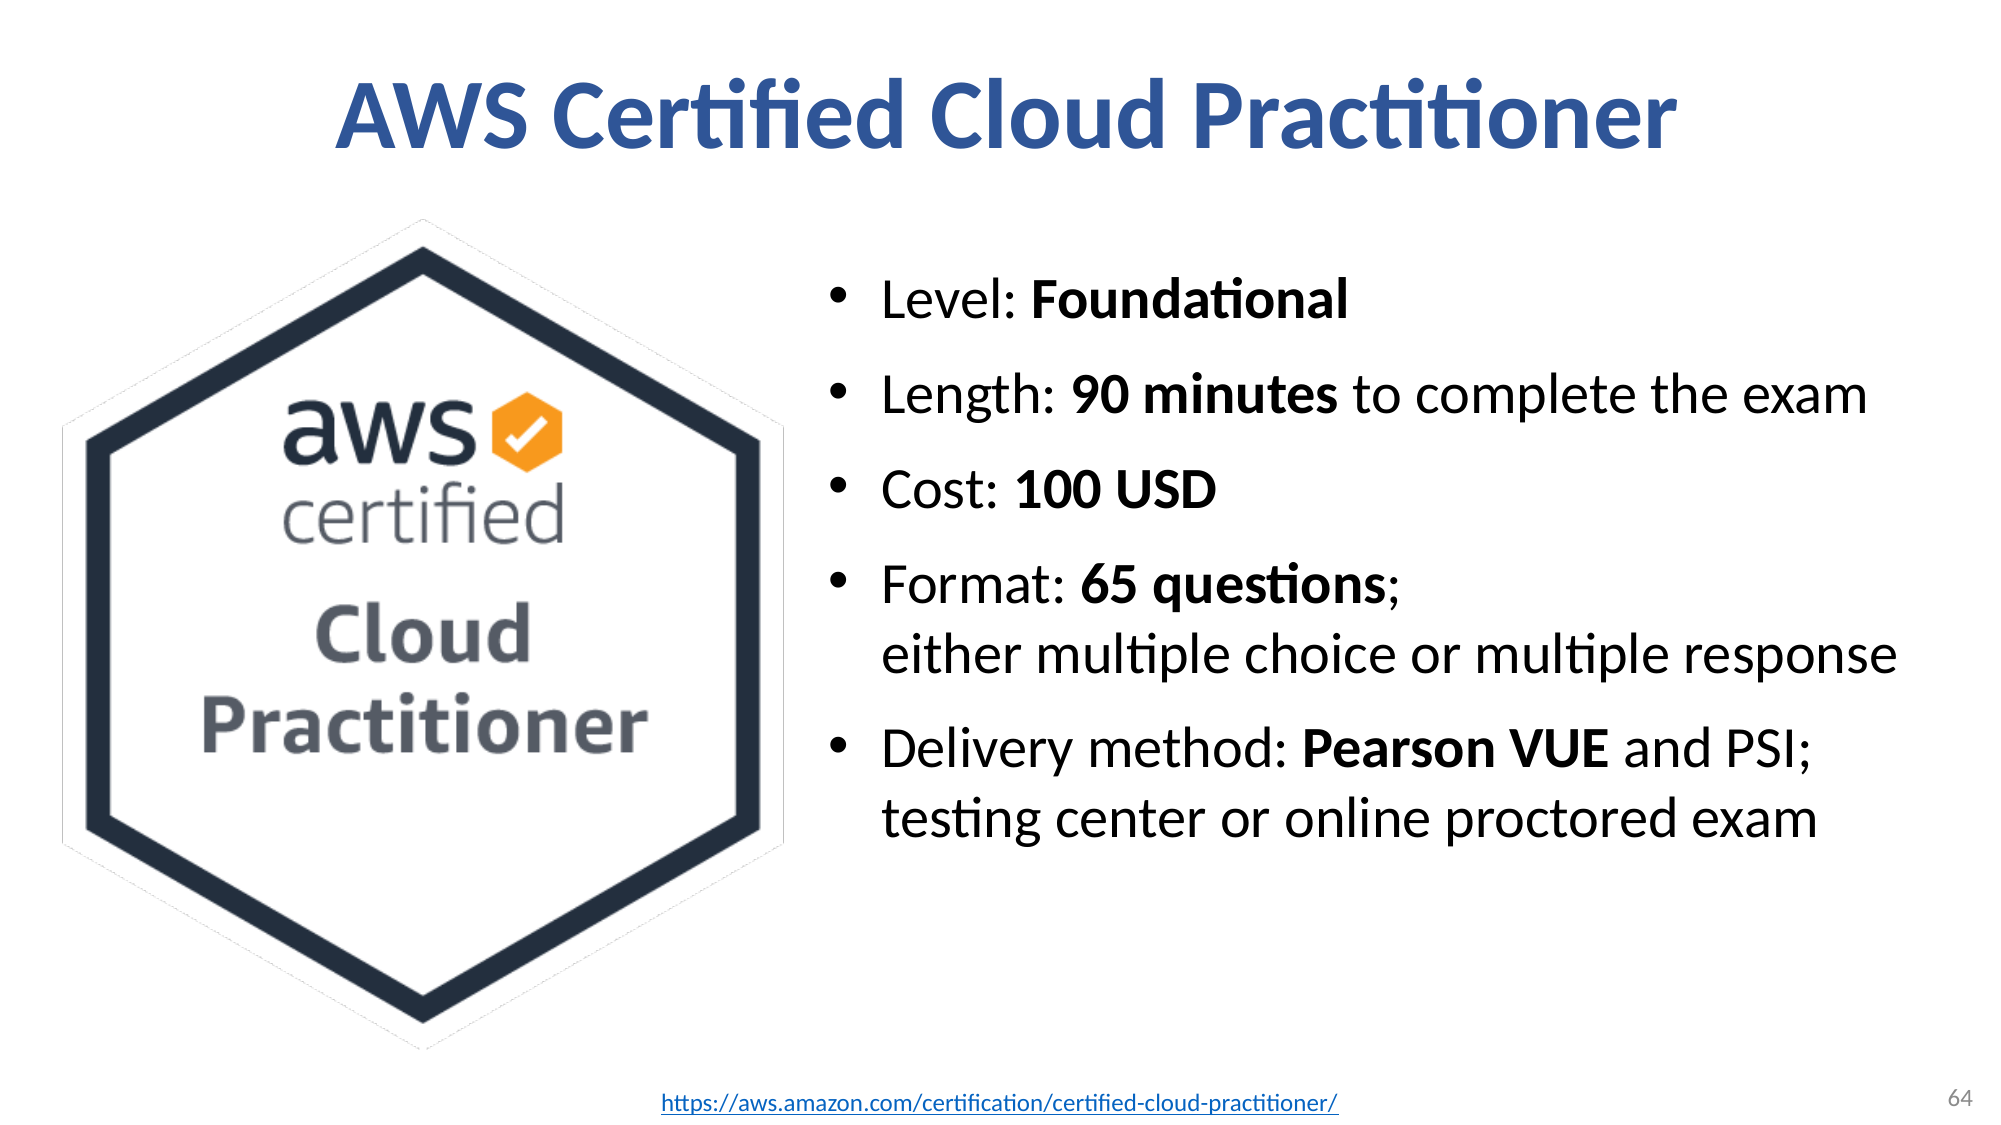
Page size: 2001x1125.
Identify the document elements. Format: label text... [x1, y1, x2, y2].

slide_number 64 [1830, 1076, 1989, 1116]
title AWS Certified Cloud Practitioner [87, 22, 1929, 196]
text_box https://aws.amazon.com/certification/certified-cloud-practitioner/ [500, 1079, 1500, 1125]
picture [6, 218, 839, 1050]
list Level: Foundational Length: 90 minutes to complete the exam Cost: 100 USD Format: 65 questions; either multiple choice or multiple response Delivery method: Pearson VUE and PSI; testing center or online proctored exam [839, 252, 1946, 1050]
